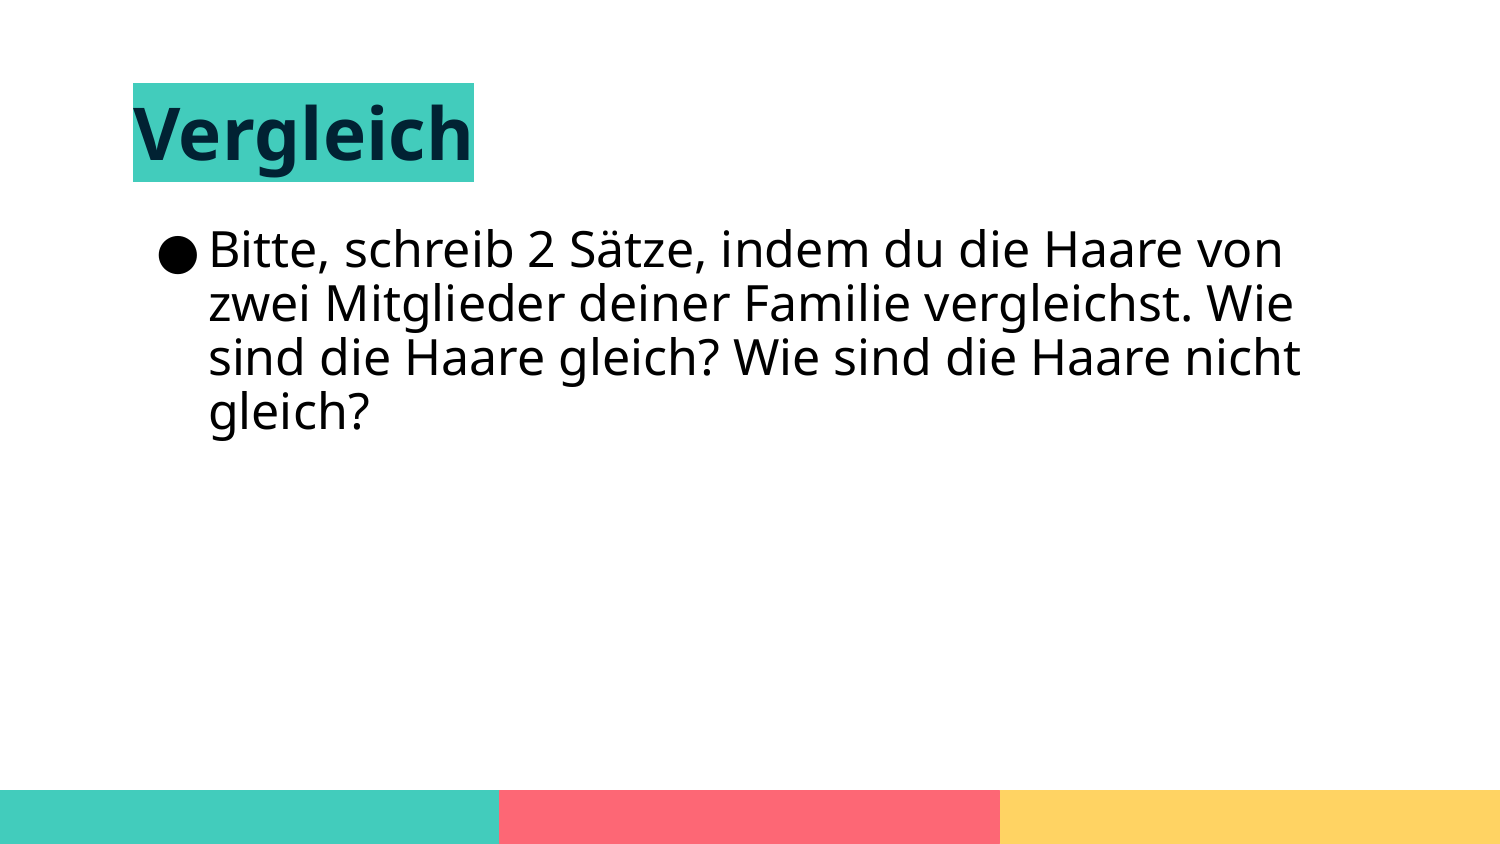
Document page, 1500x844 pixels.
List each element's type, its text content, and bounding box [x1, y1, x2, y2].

list Bitte, schreib 2 Sätze, indem du die Haare von zwei Mitglieder deiner Familie vergleichst. Wie sind die Haare gleich? Wie sind die Haare nicht gleich? [118, 209, 1382, 756]
title Vergleich [118, 72, 1382, 167]
